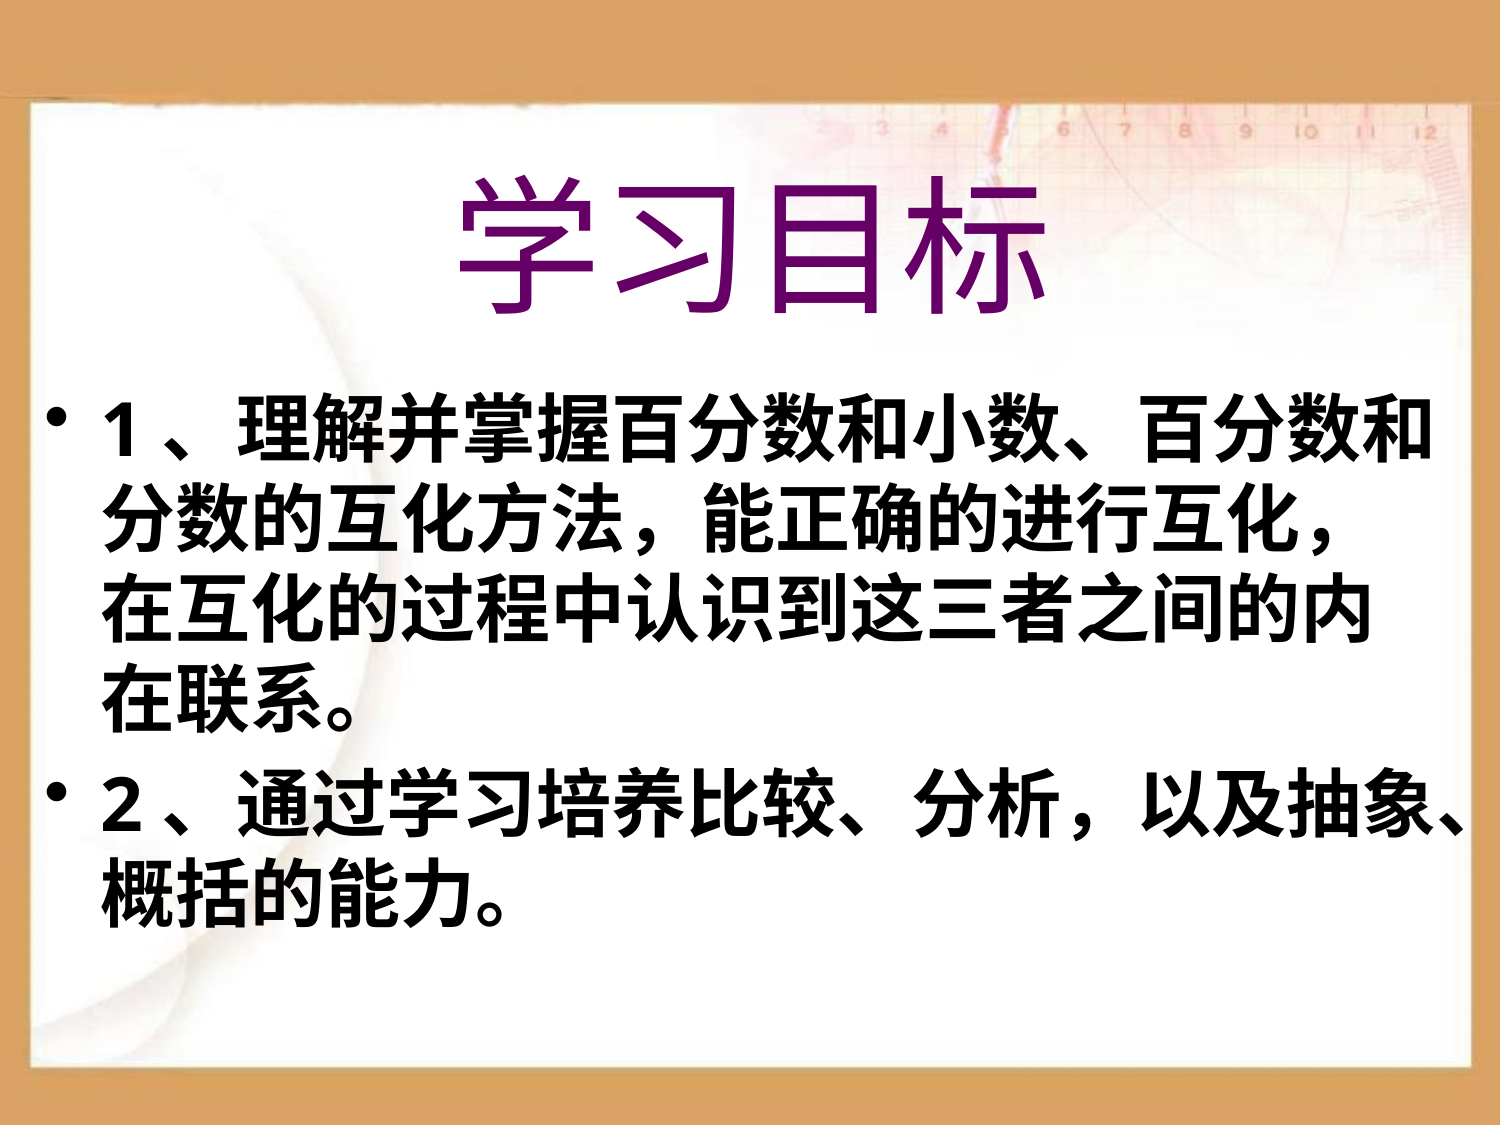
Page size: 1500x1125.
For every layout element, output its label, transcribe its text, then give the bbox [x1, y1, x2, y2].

title 学习目标 [76, 149, 1427, 337]
list 1、理解并掌握百分数和小数、百分数和分数的互化方法，能正确的进行互化，在互化的过程中认识到这三者之间的内在联系。 2、通过学习培养比较、分析，以及抽象、概括的能力。 [29, 373, 1459, 953]
picture [0, 0, 1500, 1125]
